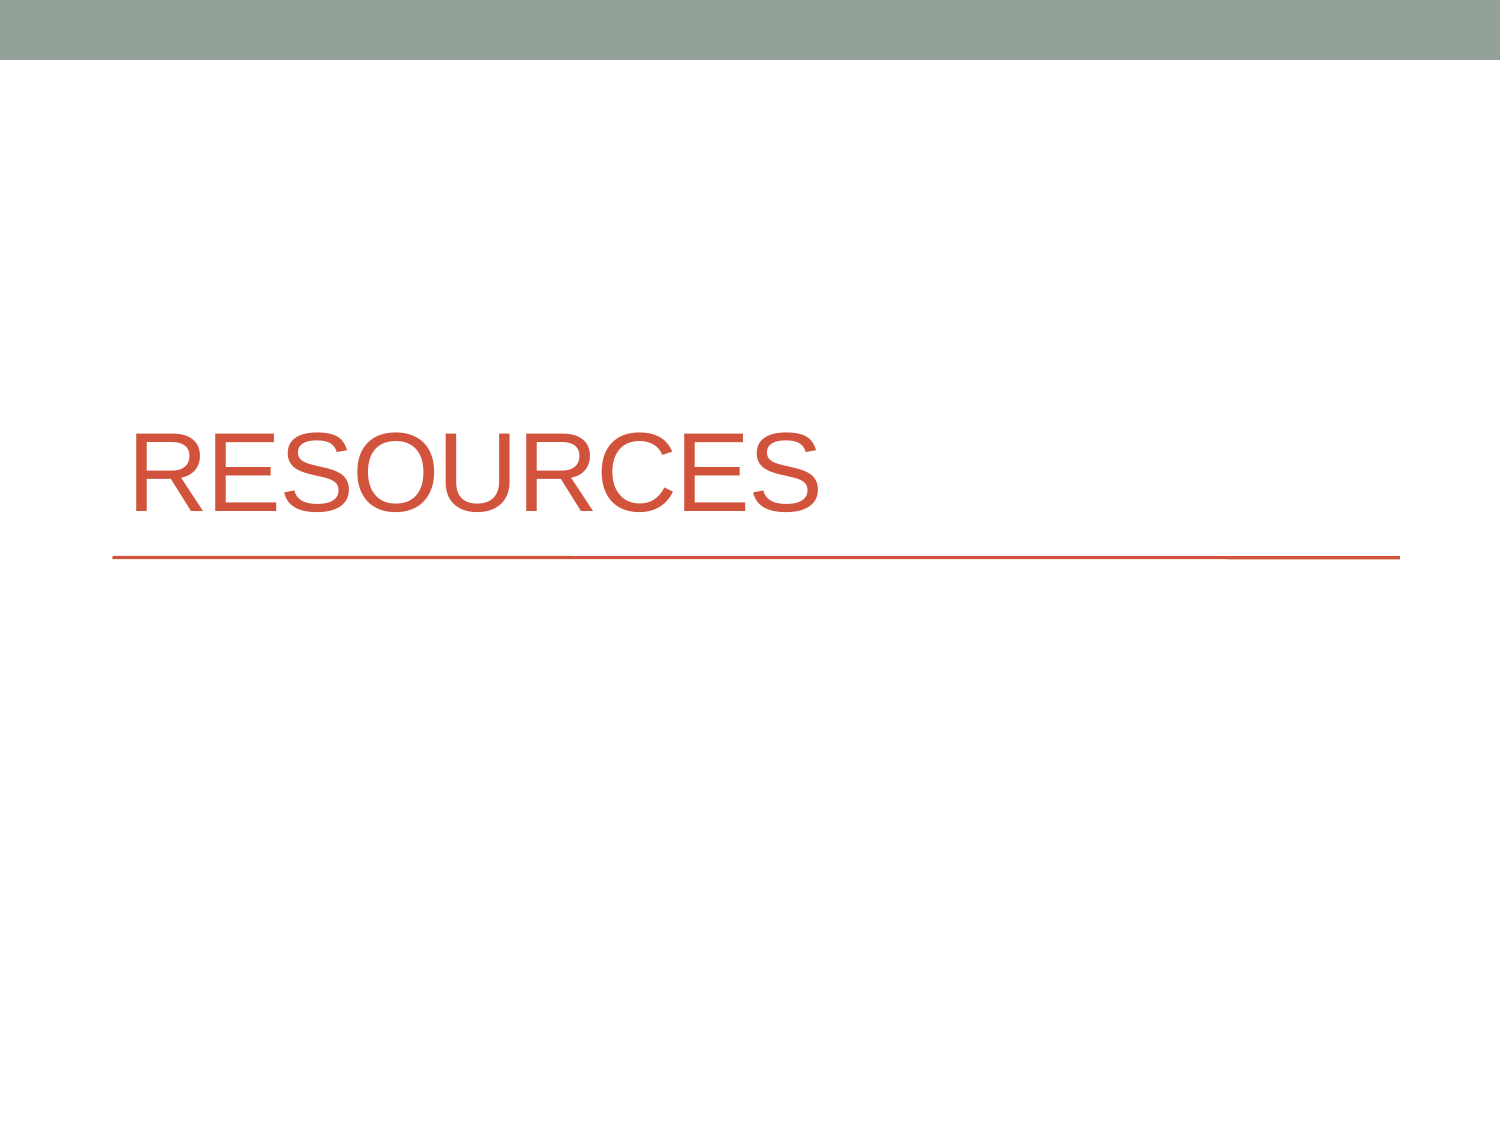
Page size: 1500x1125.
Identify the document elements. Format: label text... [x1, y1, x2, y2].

title Resources [112, 224, 1400, 542]
